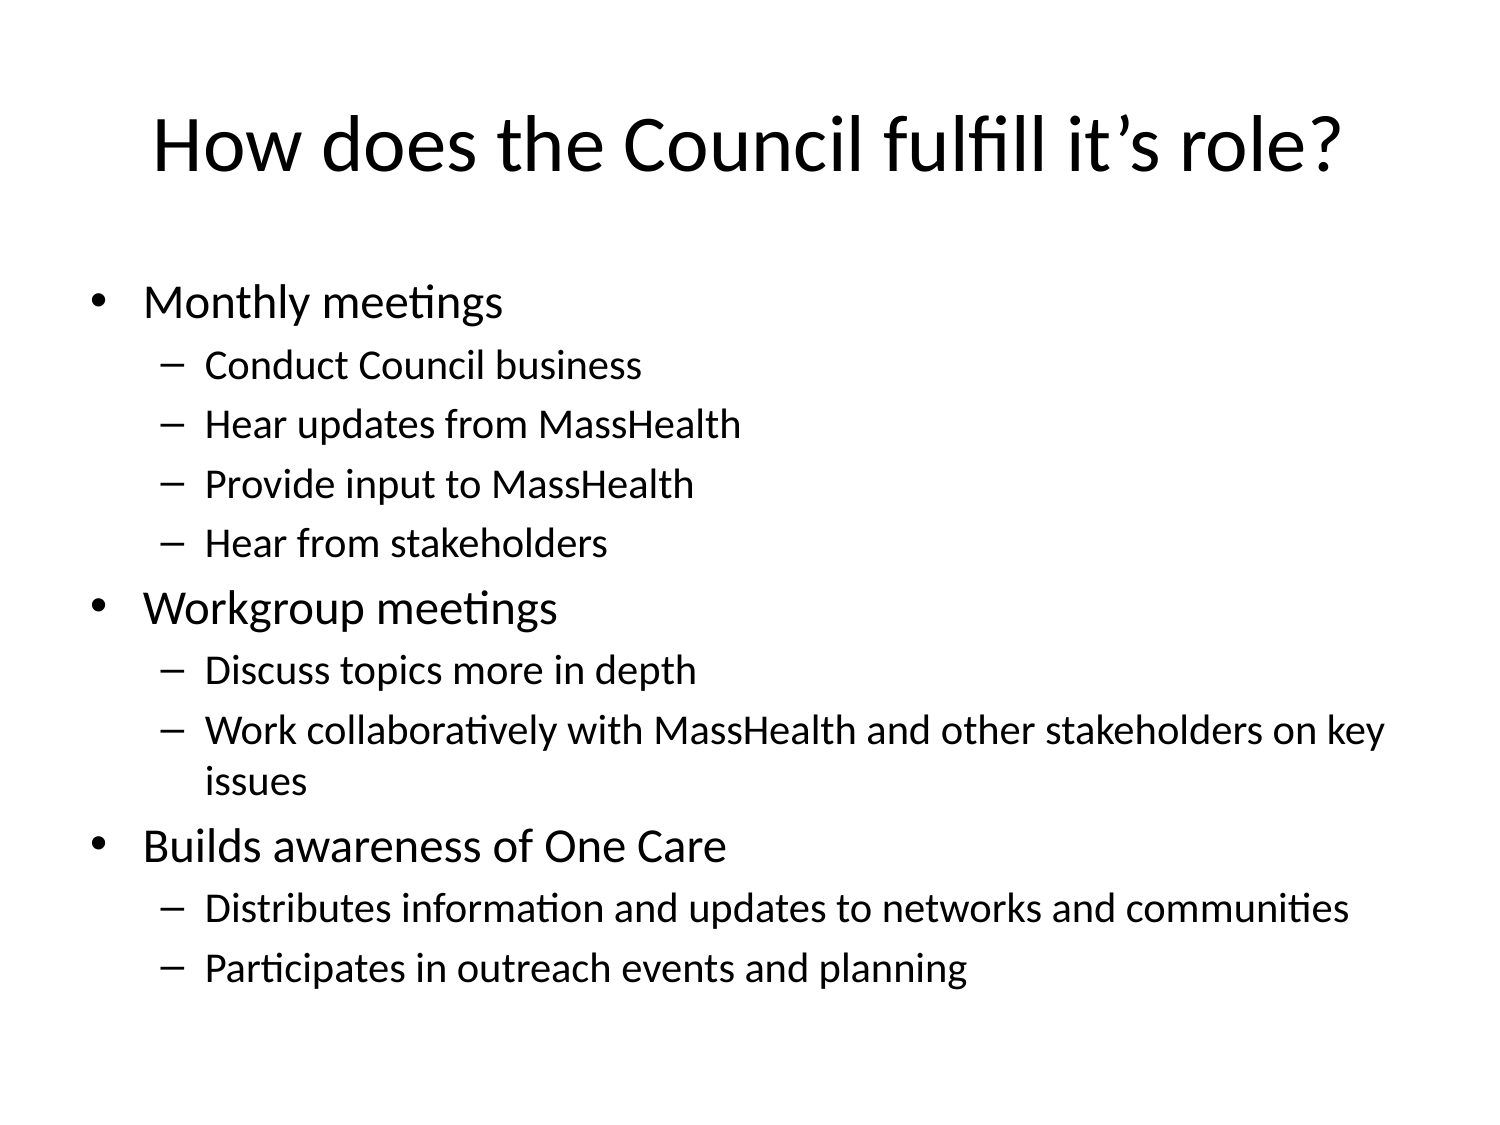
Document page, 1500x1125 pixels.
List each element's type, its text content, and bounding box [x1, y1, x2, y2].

list Monthly meetings Conduct Council business Hear updates from MassHealth Provide input to MassHealth Hear from stakeholders Workgroup meetings Discuss topics more in depth Work collaboratively with MassHealth and other stakeholders on key issues Builds awareness of One Care Distributes information and updates to networks and communities Participates in outreach events and planning [75, 262, 1425, 1005]
title How does the Council fulfill it’s role? [75, 45, 1425, 233]
